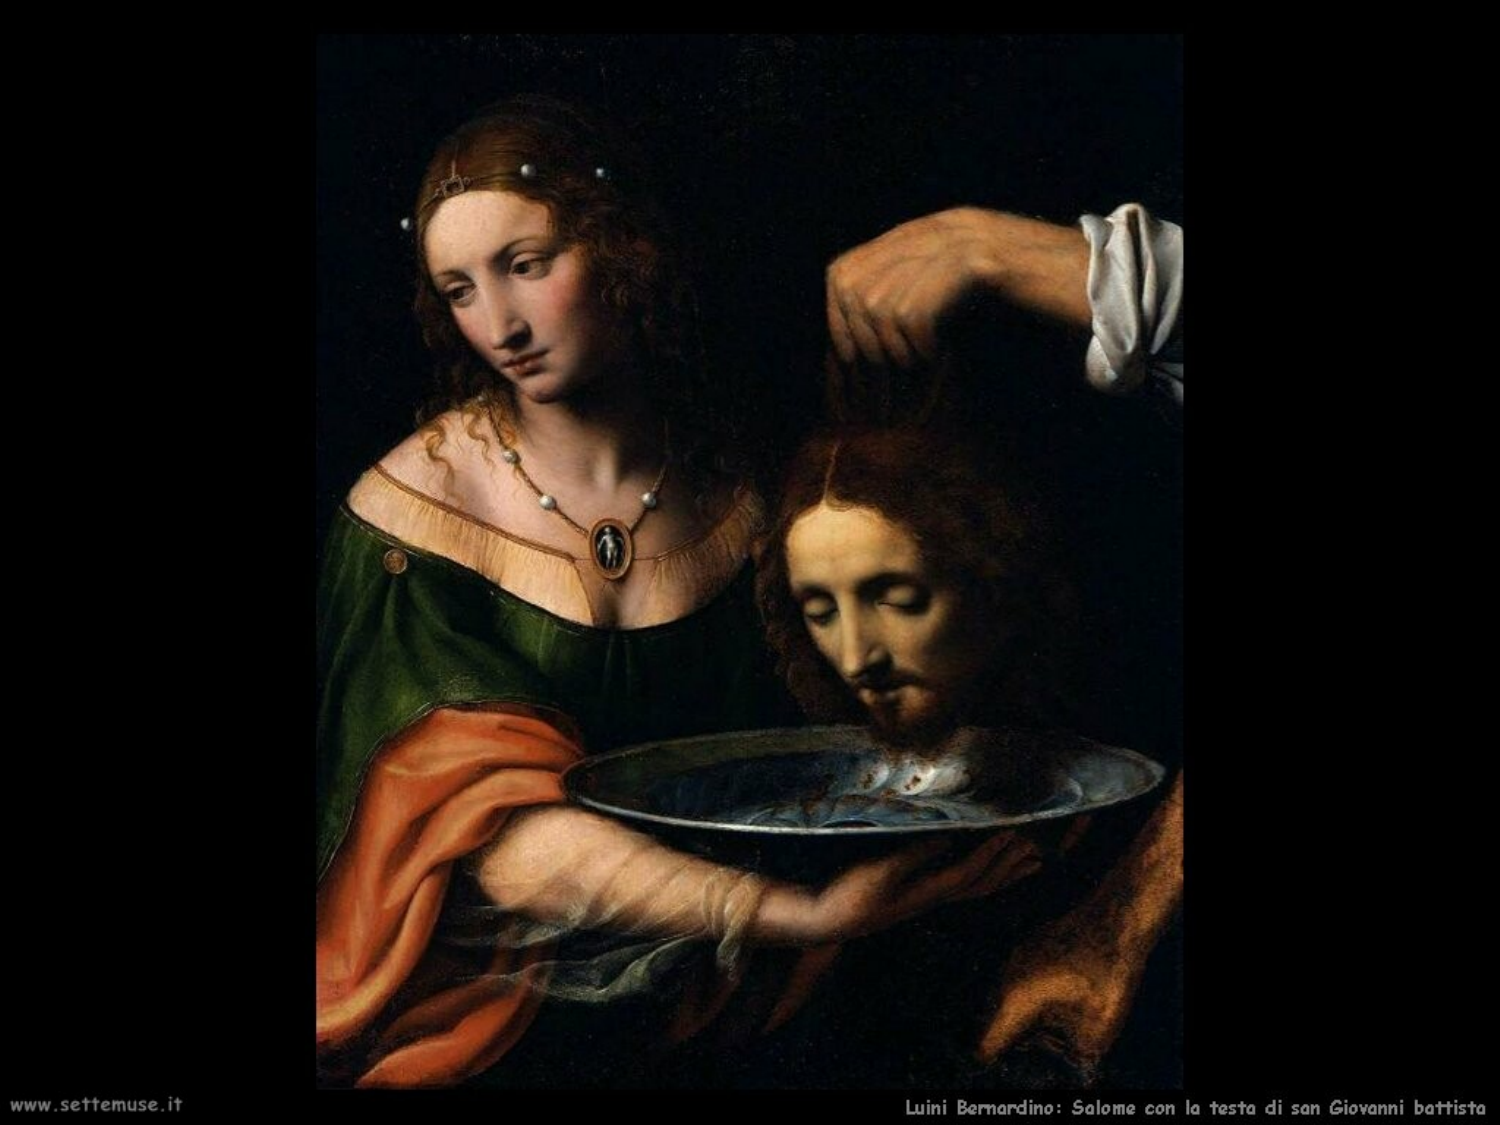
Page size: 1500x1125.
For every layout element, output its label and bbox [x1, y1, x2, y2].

list [0, 0, 1500, 1125]
